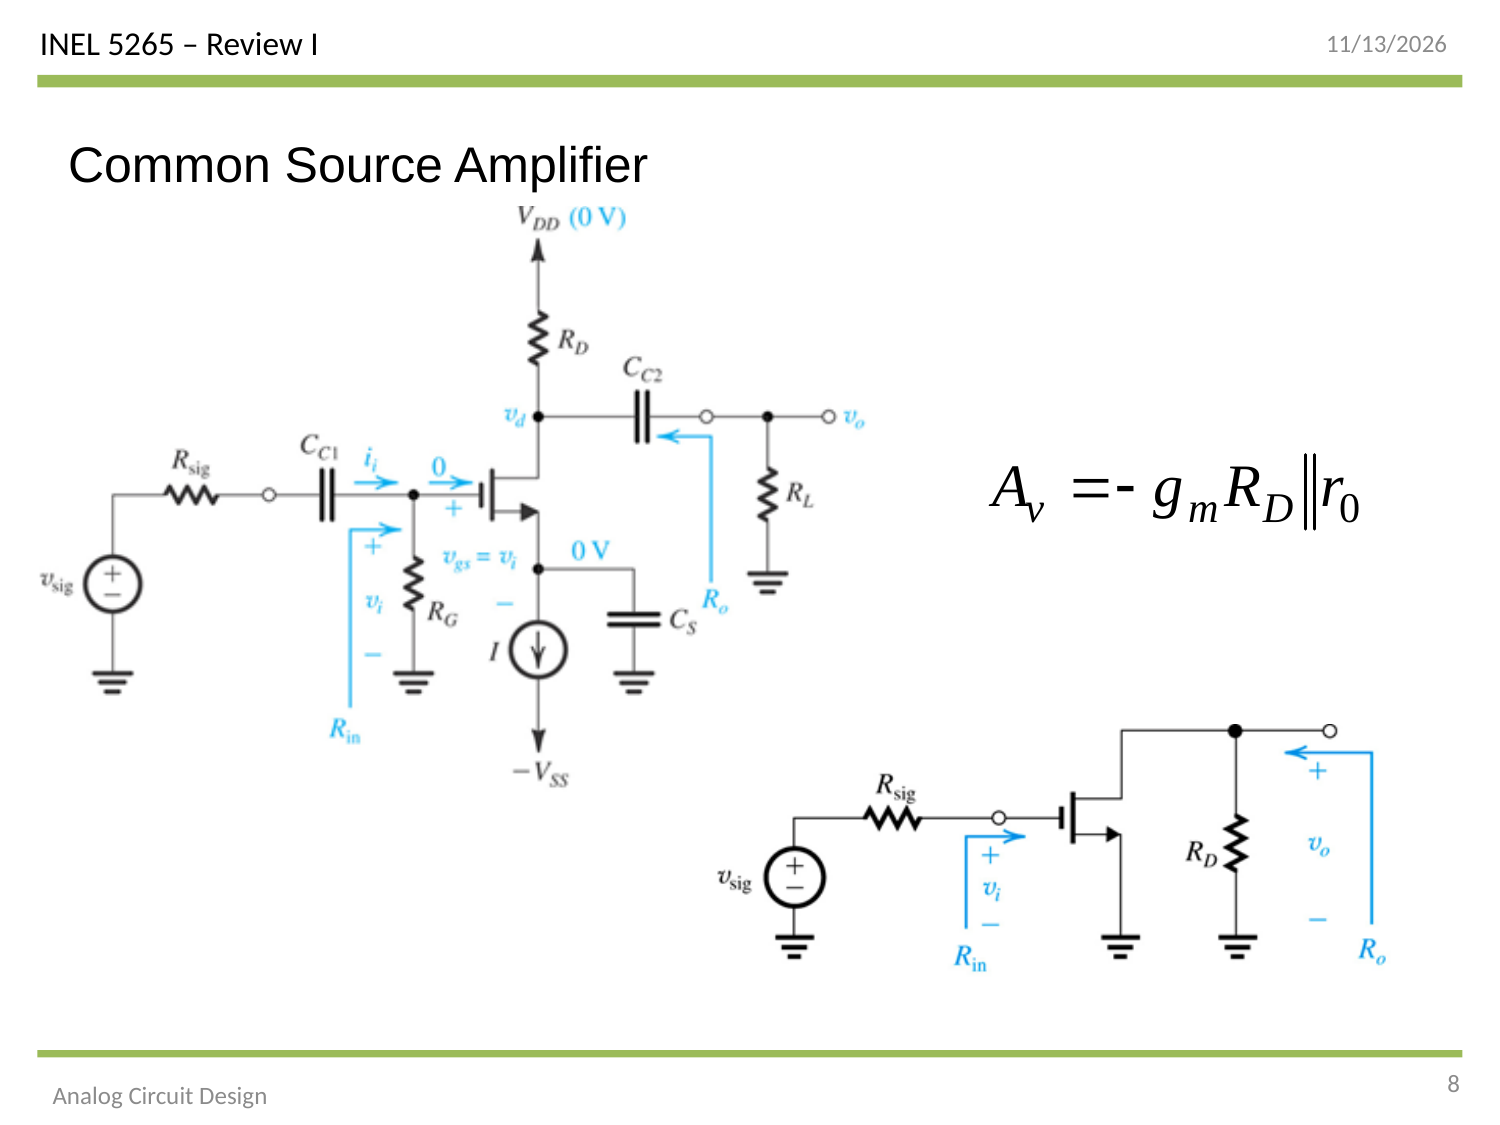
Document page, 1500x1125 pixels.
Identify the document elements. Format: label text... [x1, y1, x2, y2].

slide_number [1112, 12, 1463, 73]
footer Analog Circuit Design [37, 1065, 300, 1125]
slide_number 8 [1125, 1052, 1475, 1113]
picture [12, 206, 1400, 990]
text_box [976, 440, 1382, 544]
text_box Common Source Amplifier [53, 124, 664, 200]
